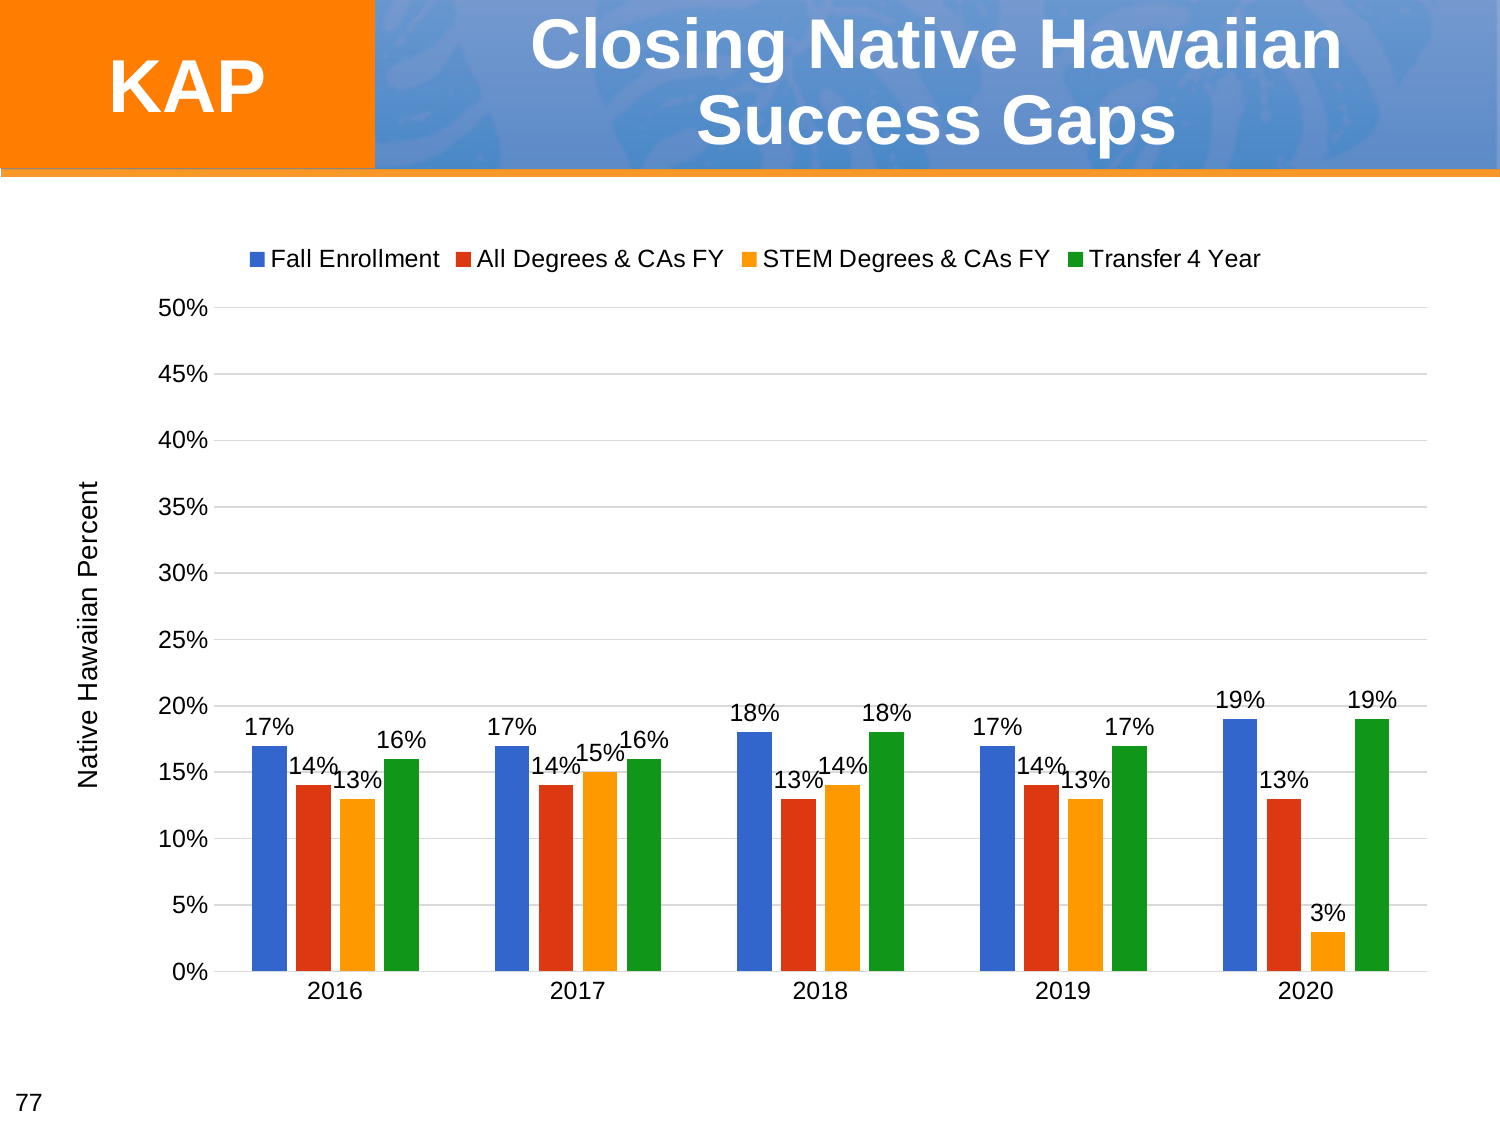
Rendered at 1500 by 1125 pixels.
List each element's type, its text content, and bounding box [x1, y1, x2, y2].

list KAP [0, 0, 375, 166]
chart [55, 229, 1456, 1020]
title Closing Native Hawaiian Success Gaps [375, 0, 1500, 169]
slide_number 77 [0, 1071, 338, 1125]
